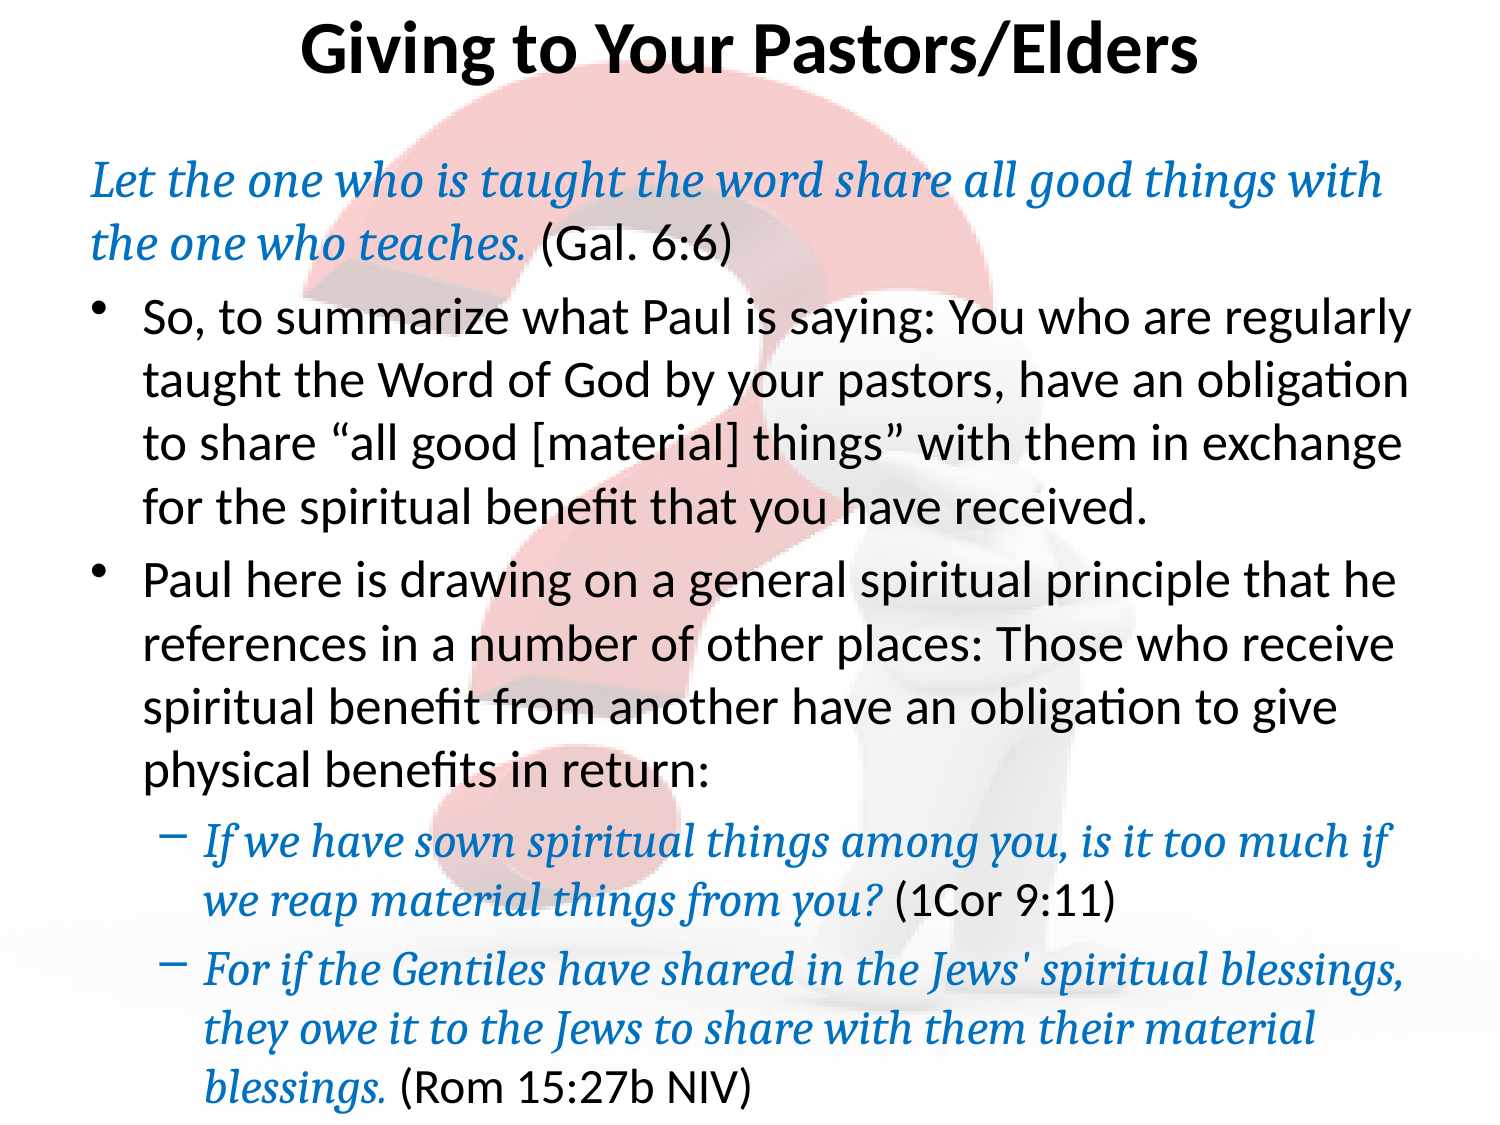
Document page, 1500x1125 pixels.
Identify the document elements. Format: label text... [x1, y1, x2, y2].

list Let the one who is taught the word share all good things with the one who teaches. (Gal. 6:6) So, to summarize what Paul is saying: You who are regularly taught the Word of God by your pastors, have an obligation to share “all good [material] things” with them in exchange for the spiritual benefit that you have received. Paul here is drawing on a general spiritual principle that he references in a number of other places: Those who receive spiritual benefit from another have an obligation to give physical benefits in return: If we have sown spiritual things among you, is it too much if we reap material things from you? (1Cor 9:11) For if the Gentiles have shared in the Jews' spiritual blessings, they owe it to the Jews to share with them their material blessings. (Rom 15:27b NIV) [74, 137, 1438, 1125]
title Giving to Your Pastors/Elders [0, 0, 1500, 88]
